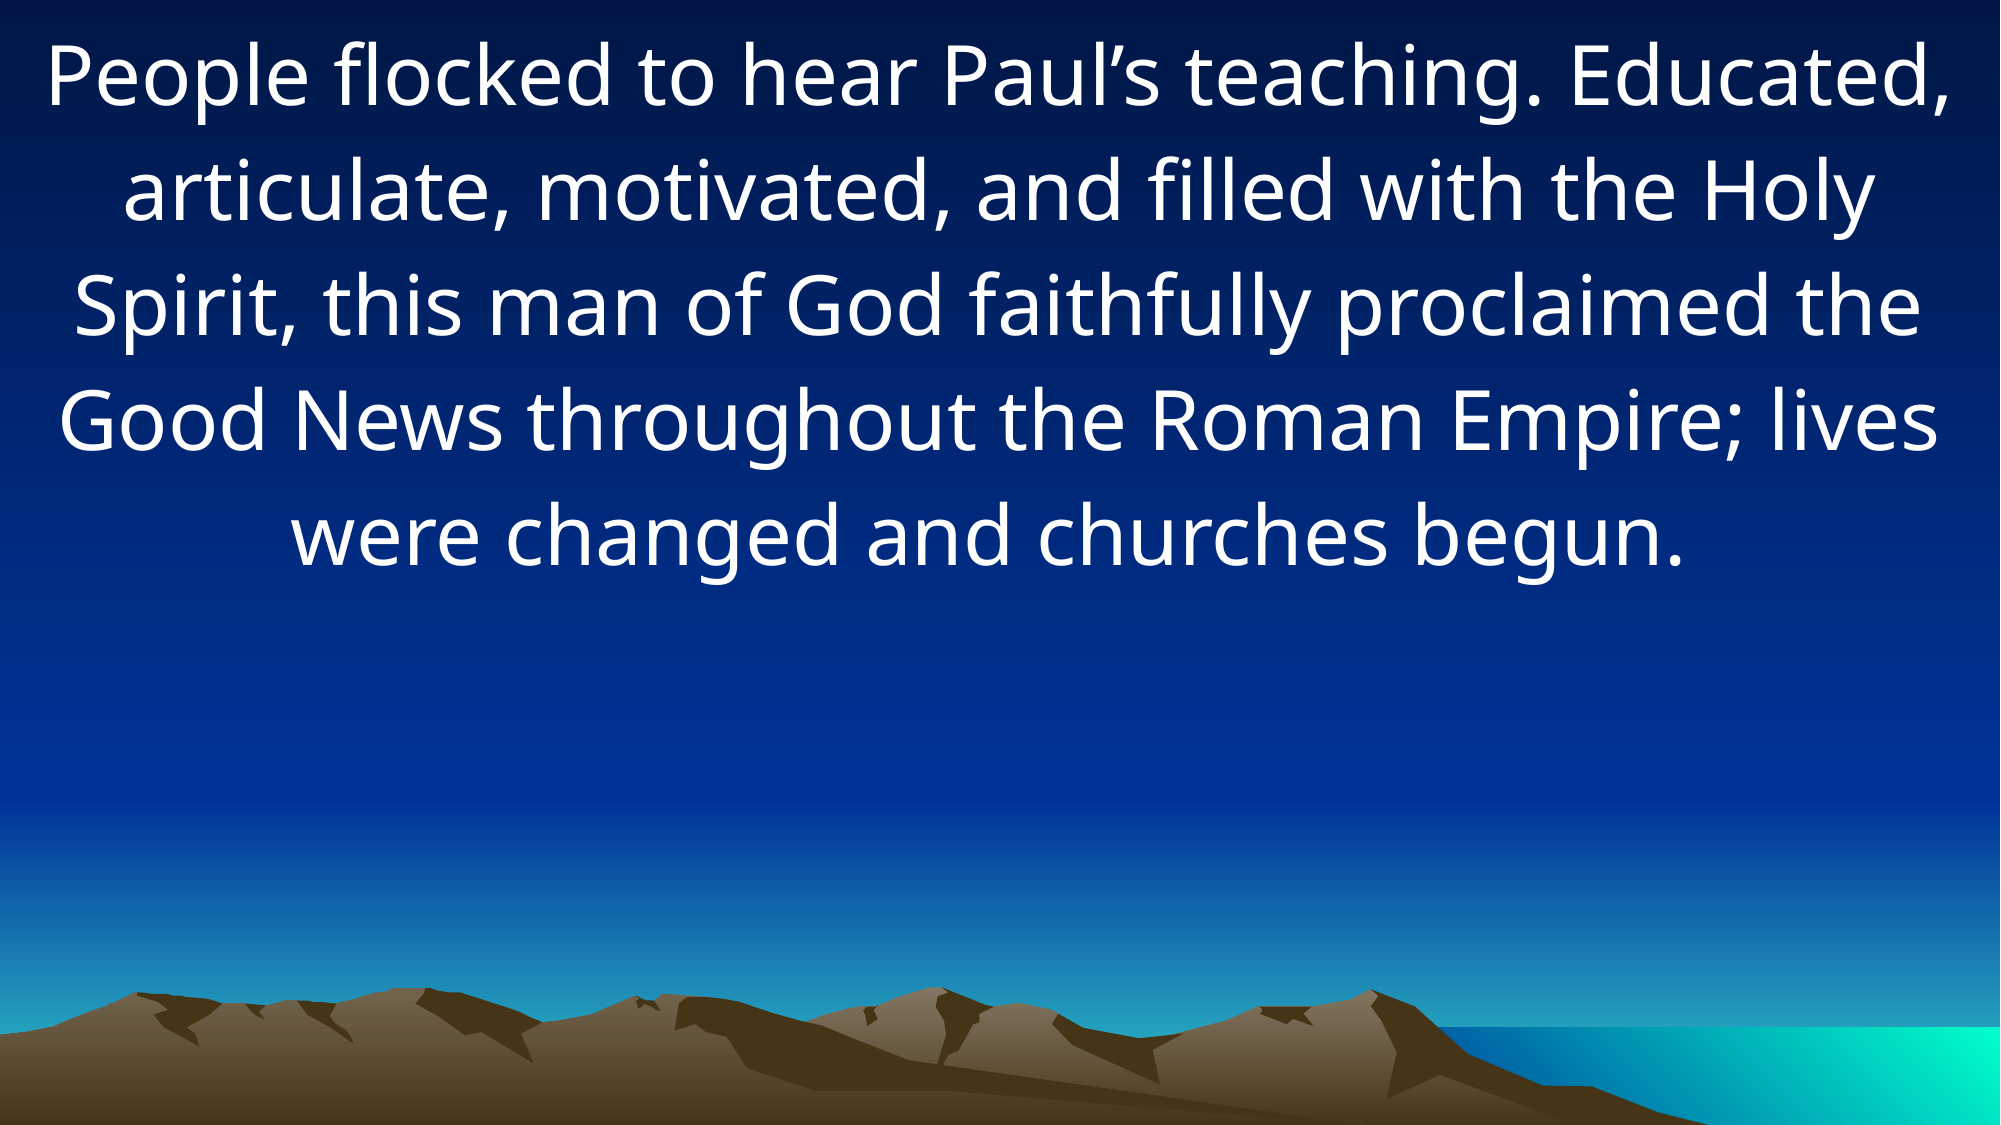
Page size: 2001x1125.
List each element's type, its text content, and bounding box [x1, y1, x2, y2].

text_box People flocked to hear Paul’s teaching. Educated, articulate, motivated, and filled with the Holy Spirit, this man of God faithfully proclaimed the Good News throughout the Roman Empire; lives were changed and churches begun. [24, 0, 1975, 825]
